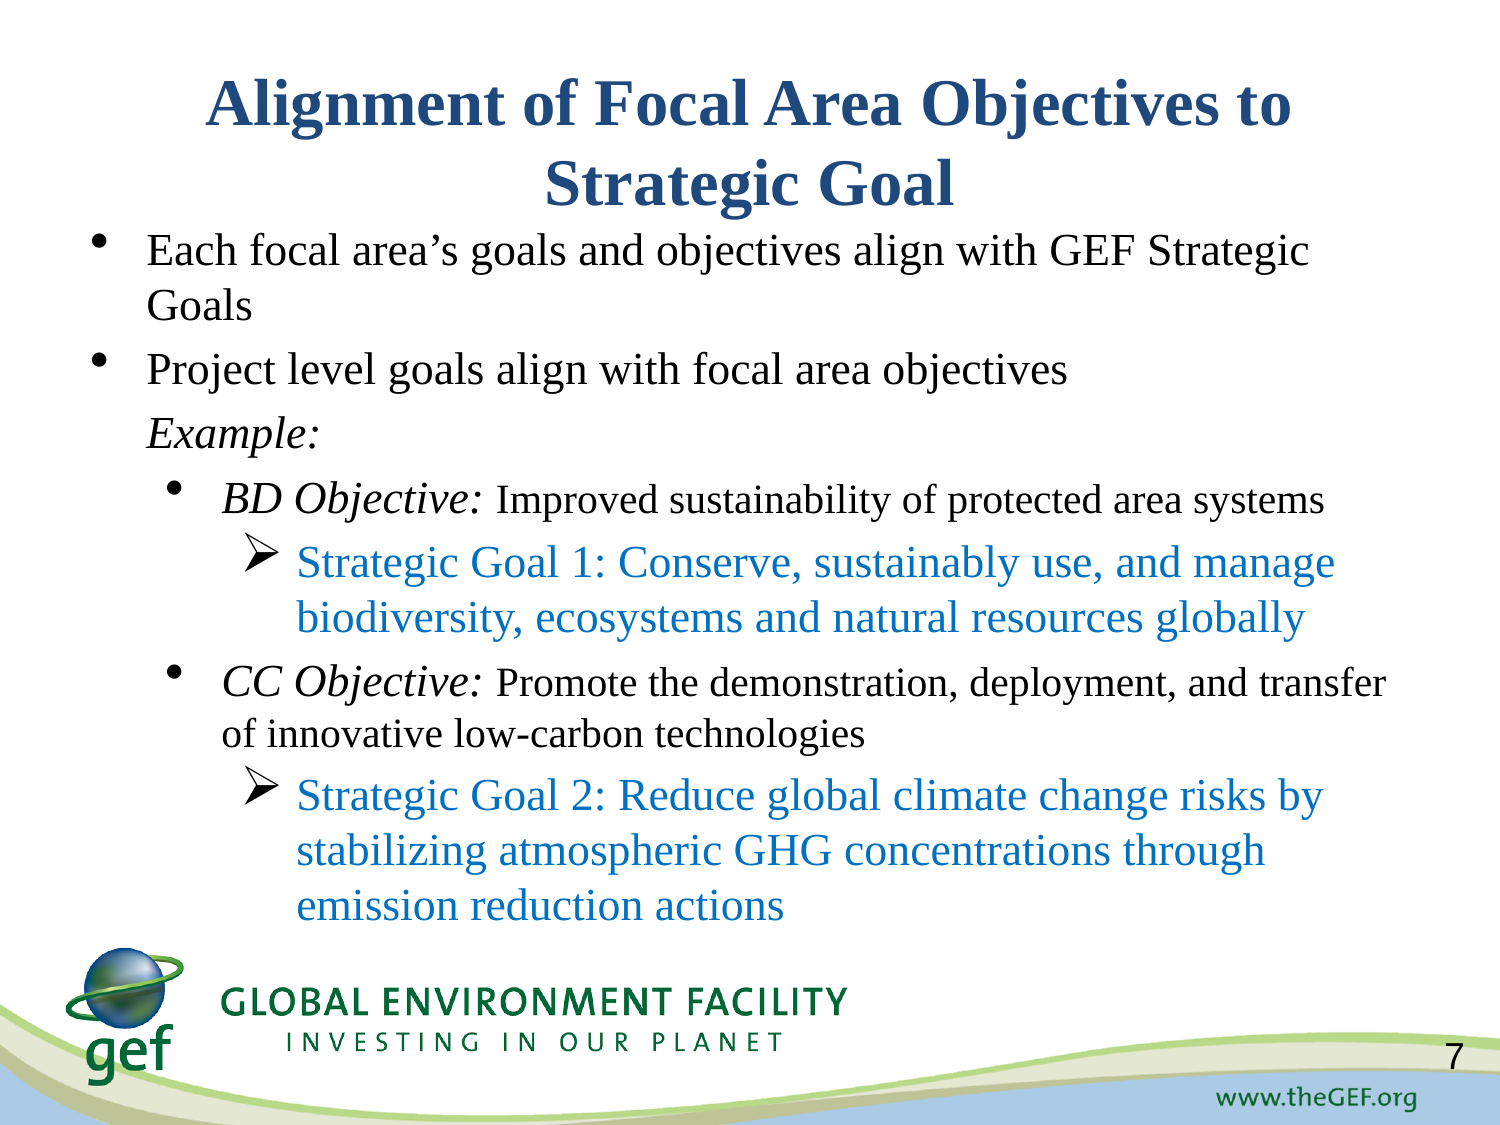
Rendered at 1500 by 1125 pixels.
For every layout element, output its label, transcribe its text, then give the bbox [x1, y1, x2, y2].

picture [0, 920, 1500, 1125]
slide_number 7 [1417, 1012, 1500, 1095]
title Alignment of Focal Area Objectives to Strategic Goal [74, 44, 1426, 212]
list Each focal area’s goals and objectives align with GEF Strategic Goals Project level goals align with focal area objectives Example: BD Objective: Improved sustainability of protected area systems Strategic Goal 1: Conserve, sustainably use, and manage biodiversity, ecosystems and natural resources globally CC Objective: Promote the demonstration, deployment, and transfer of innovative low-carbon technologies Strategic Goal 2: Reduce global climate change risks by stabilizing atmospheric GHG concentrations through emission reduction actions [74, 212, 1426, 981]
